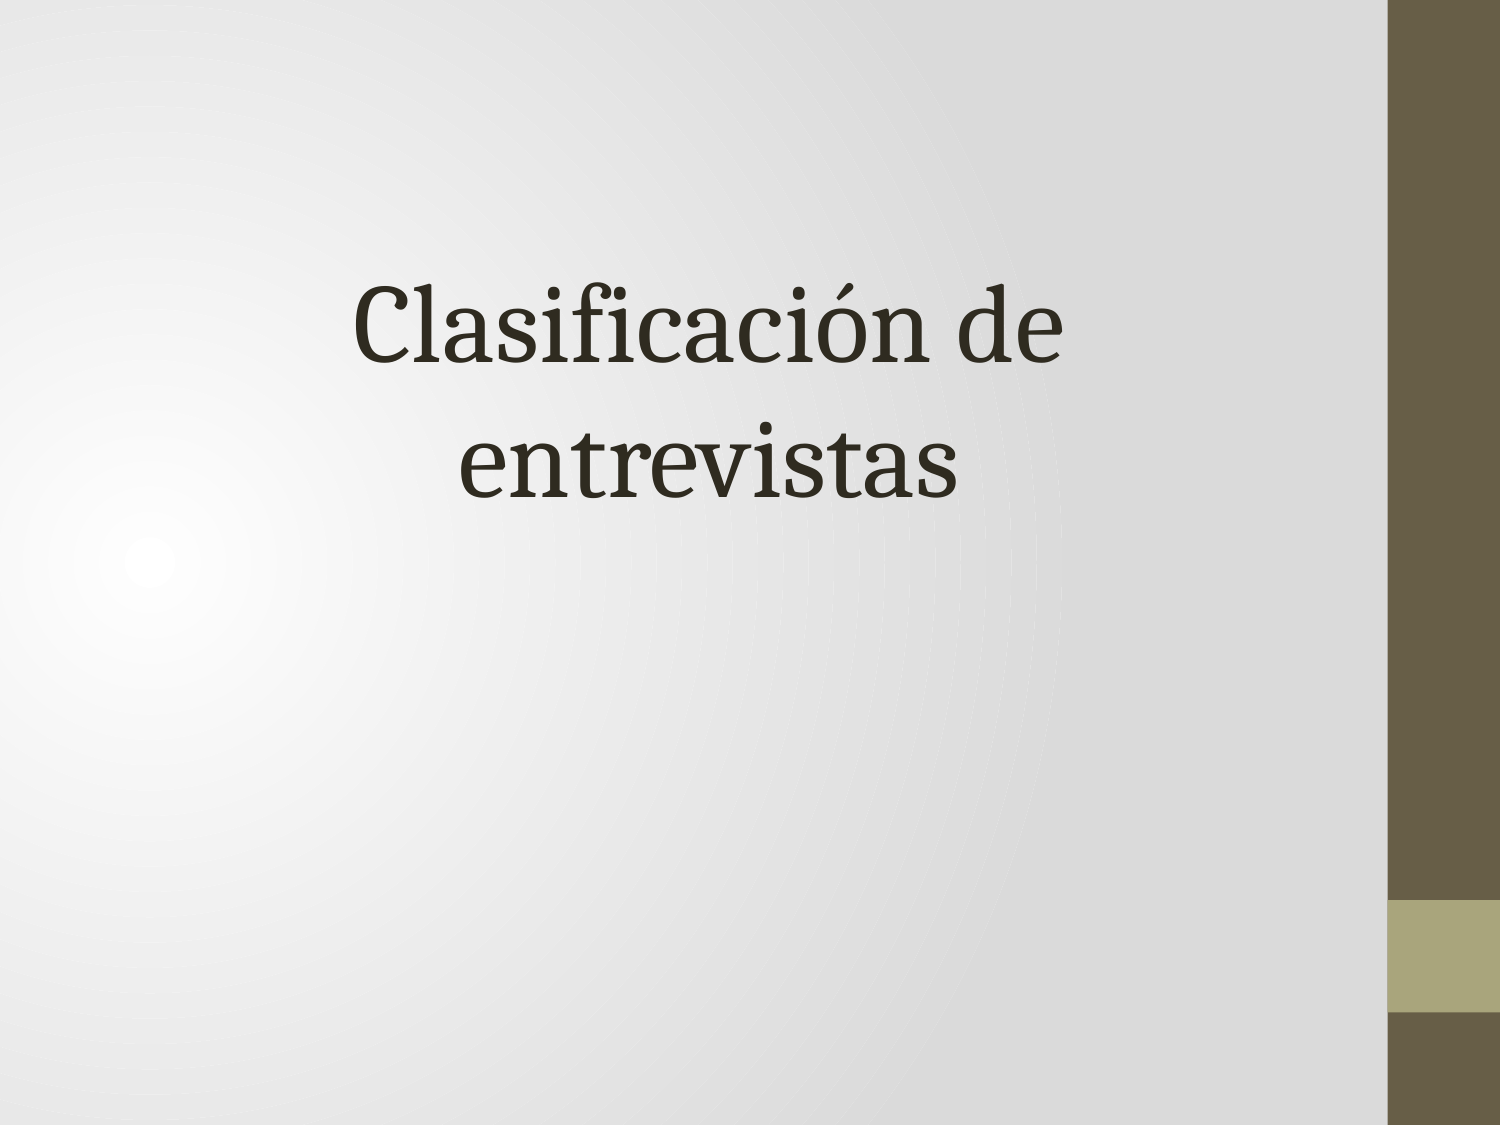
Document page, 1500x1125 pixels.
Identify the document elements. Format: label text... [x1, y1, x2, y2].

list Clasificación de entrevistas [75, 42, 1325, 1050]
